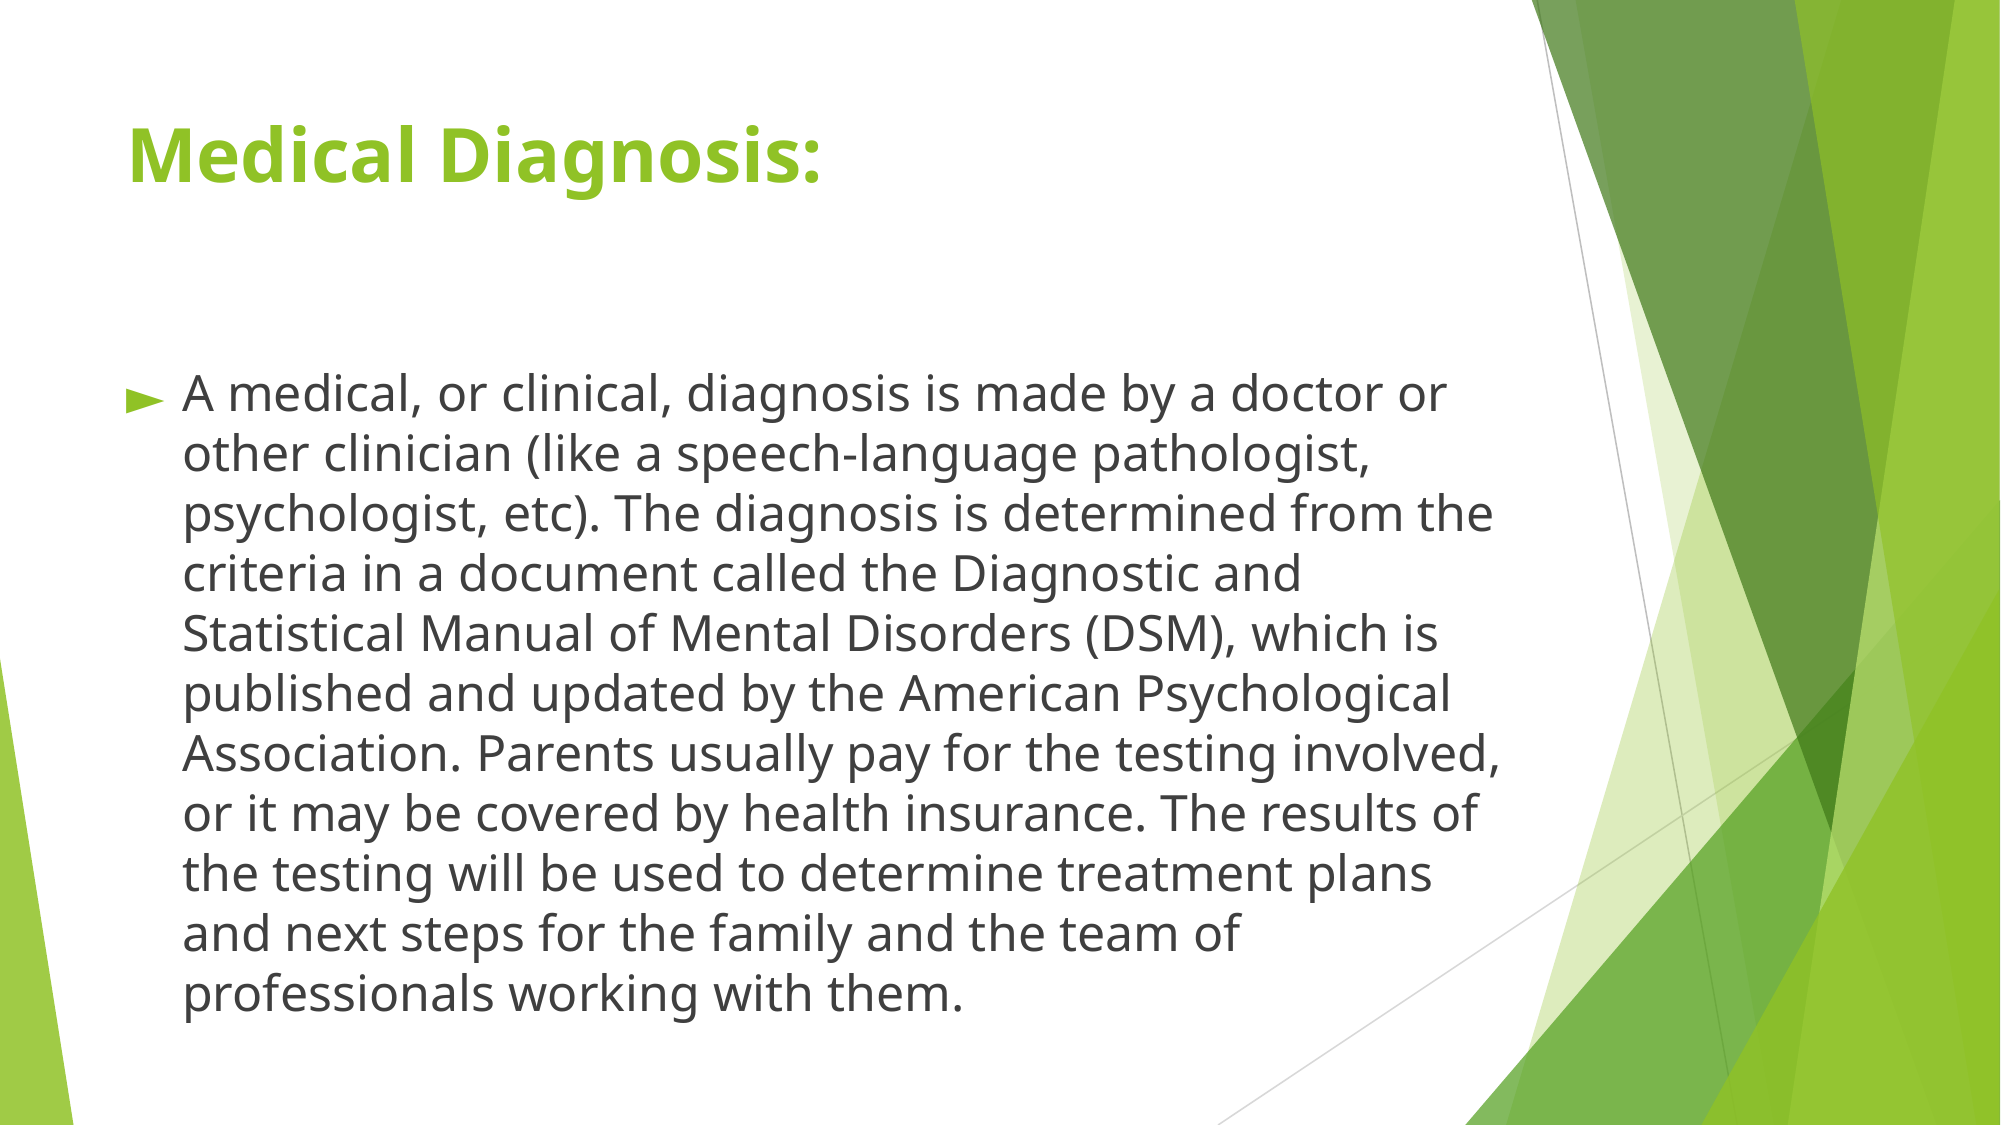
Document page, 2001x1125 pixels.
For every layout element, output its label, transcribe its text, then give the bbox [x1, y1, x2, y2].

title Medical Diagnosis: [111, 99, 1522, 317]
list A medical, or clinical, diagnosis is made by a doctor or other clinician (like a speech-language pathologist, psychologist, etc). The diagnosis is determined from the criteria in a document called the Diagnostic and Statistical Manual of Mental Disorders (DSM), which is published and updated by the American Psychological Association. Parents usually pay for the testing involved, or it may be covered by health insurance. The results of the testing will be used to determine treatment plans and next steps for the family and the team of professionals working with them. [111, 354, 1522, 1053]
